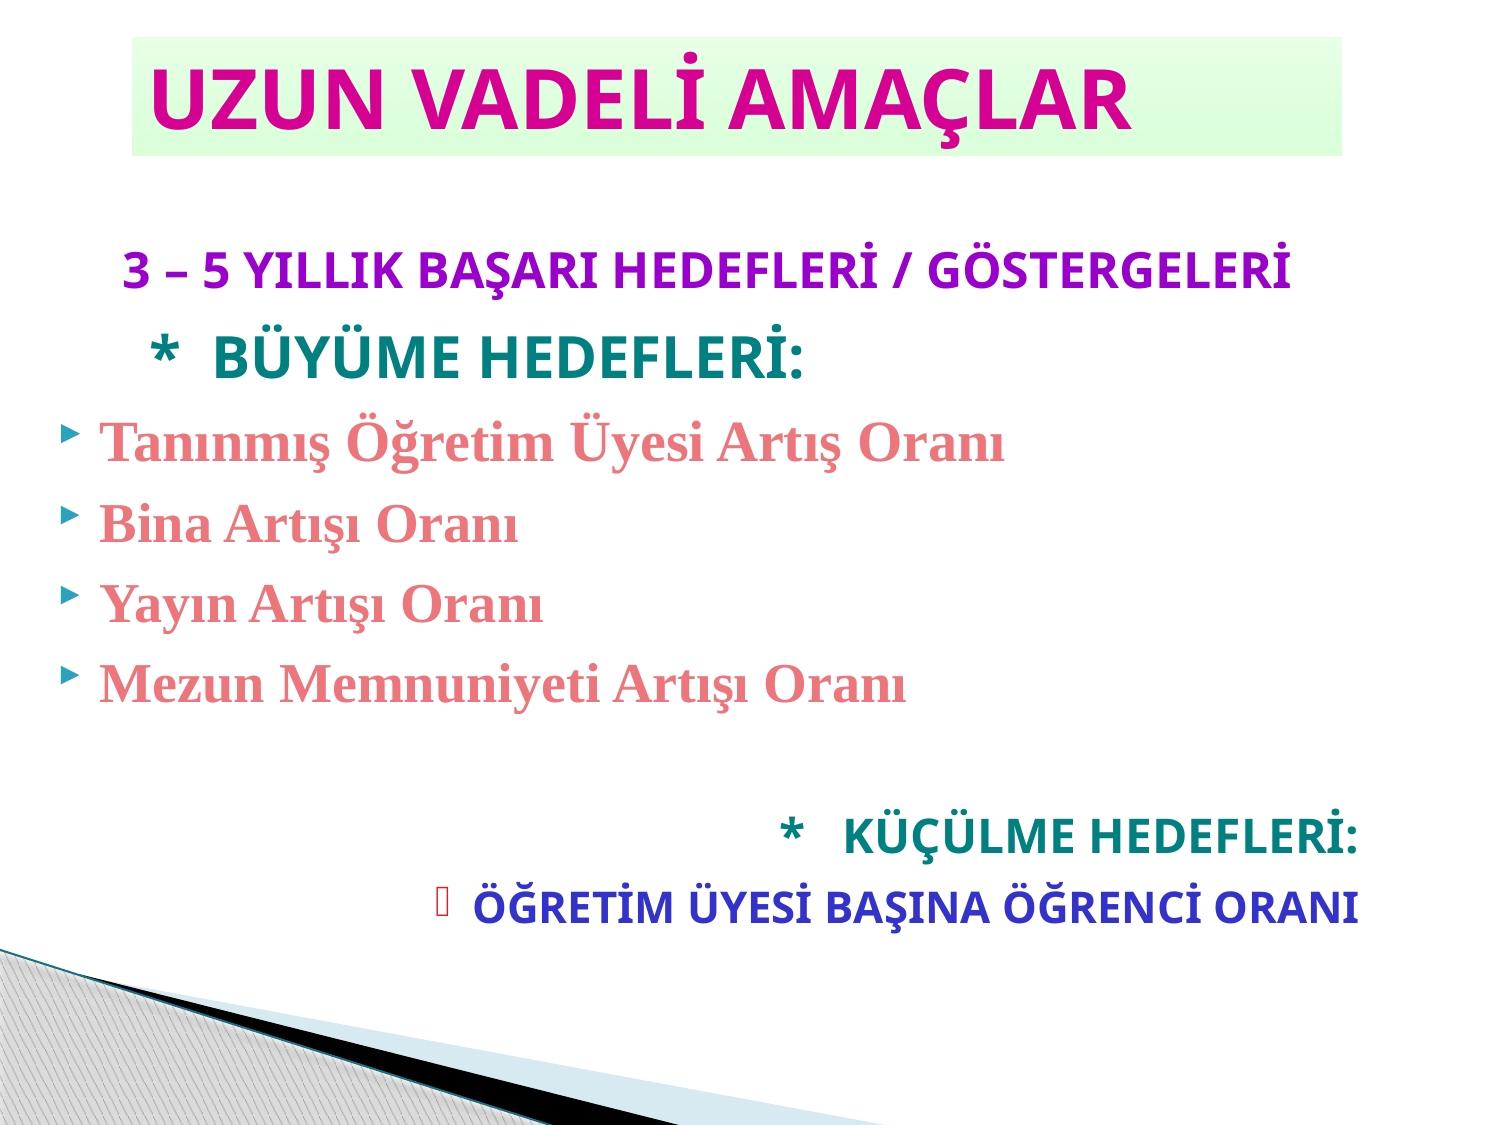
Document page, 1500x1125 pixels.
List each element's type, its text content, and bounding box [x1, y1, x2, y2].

list 3 – 5 YILLIK BAŞARI HEDEFLERİ / GÖSTERGELERİ * BÜYÜME HEDEFLERİ: Tanınmış Öğretim Üyesi Artış Oranı Bina Artışı Oranı Yayın Artışı Oranı Mezun Memnuniyeti Artışı Oranı * KÜÇÜLME HEDEFLERİ: ÖĞRETİM ÜYESİ BAŞINA ÖĞRENCİ ORANI [24, 237, 1375, 1050]
title UZUN VADELİ AMAÇLAR [132, 37, 1342, 156]
